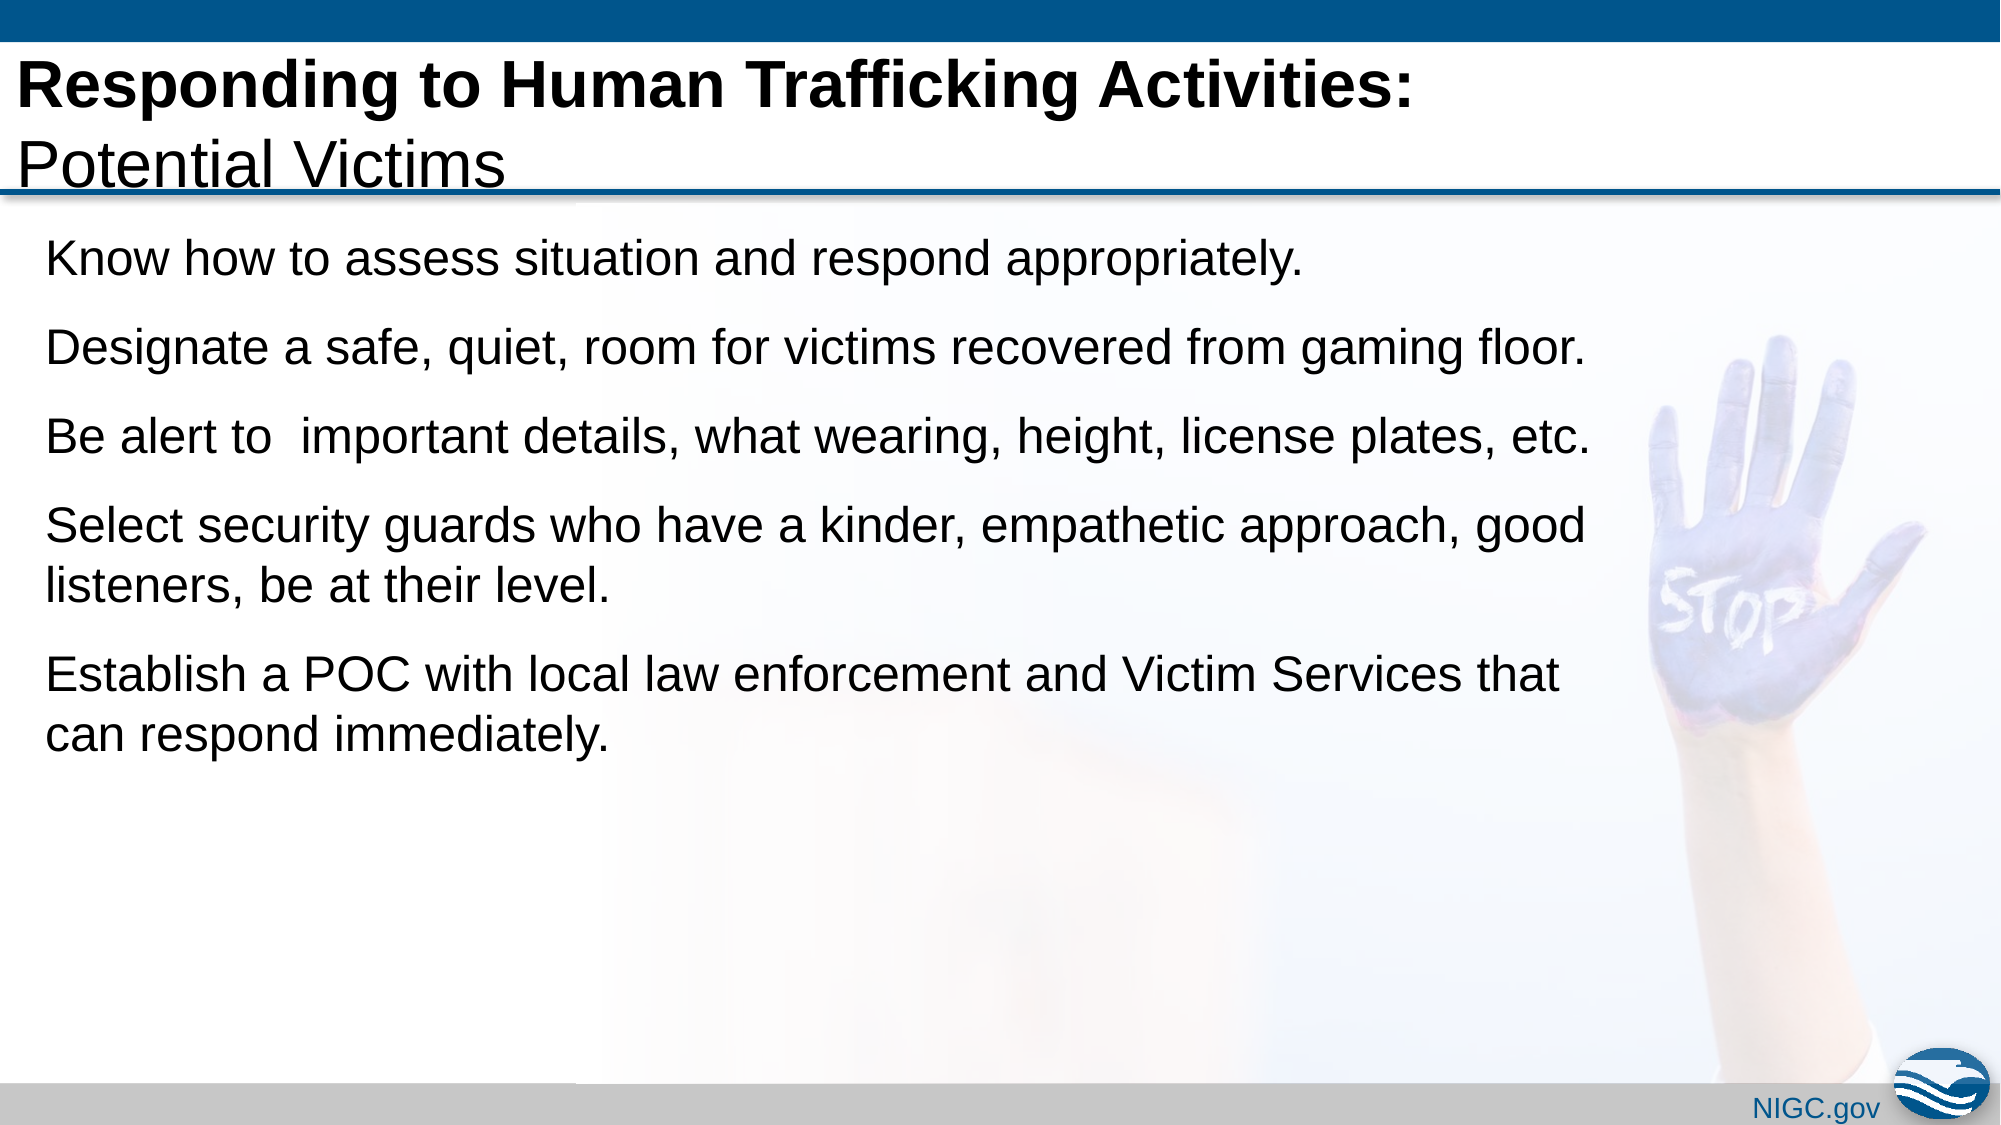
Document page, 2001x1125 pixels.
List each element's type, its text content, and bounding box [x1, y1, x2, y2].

list Know how to assess situation and respond appropriately. Designate a safe, quiet, room for victims recovered from gaming floor. Be alert to important details, what wearing, height, license plates, etc. Select security guards who have a kinder, empathetic approach, good listeners, be at their level. Establish a POC with local law enforcement and Victim Services that can respond immediately. [45, 224, 568, 947]
text_box [483, 549, 568, 611]
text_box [575, 202, 2000, 1084]
title Responding to Human Trafficking Activities: Potential Victims [16, 40, 1946, 175]
picture [1891, 1084, 1992, 1125]
